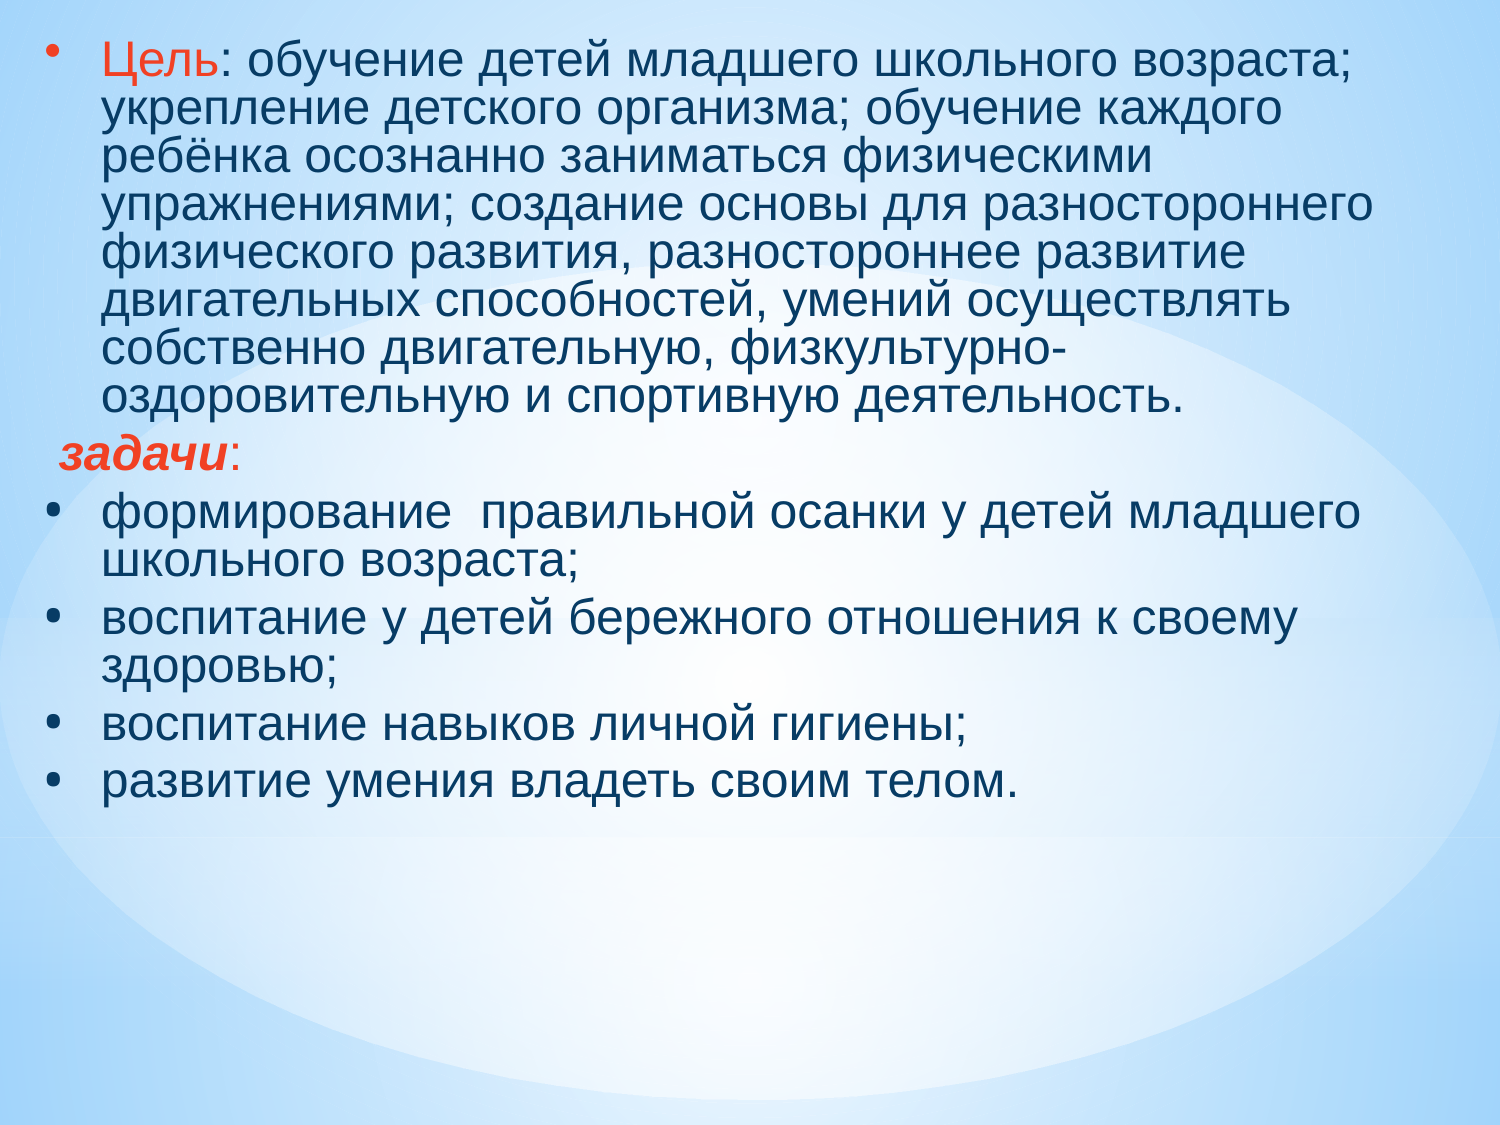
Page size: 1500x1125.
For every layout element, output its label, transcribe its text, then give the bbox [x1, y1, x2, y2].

list Цель: обучение детей младшего школьного возраста; укрепление детского организма; обучение каждого ребёнка осознанно заниматься физическими упражнениями; создание основы для разностороннего физического развития, разностороннее развитие двигательных способностей, умений осуществлять собственно двигательную, физкультурно-оздоровительную и спортивную деятельность. задачи: формирование правильной осанки у детей младшего школьного возраста; воспитание у детей бережного отношения к своему здоровью; воспитание навыков личной гигиены; развитие умения владеть своим телом. [29, 30, 1483, 929]
